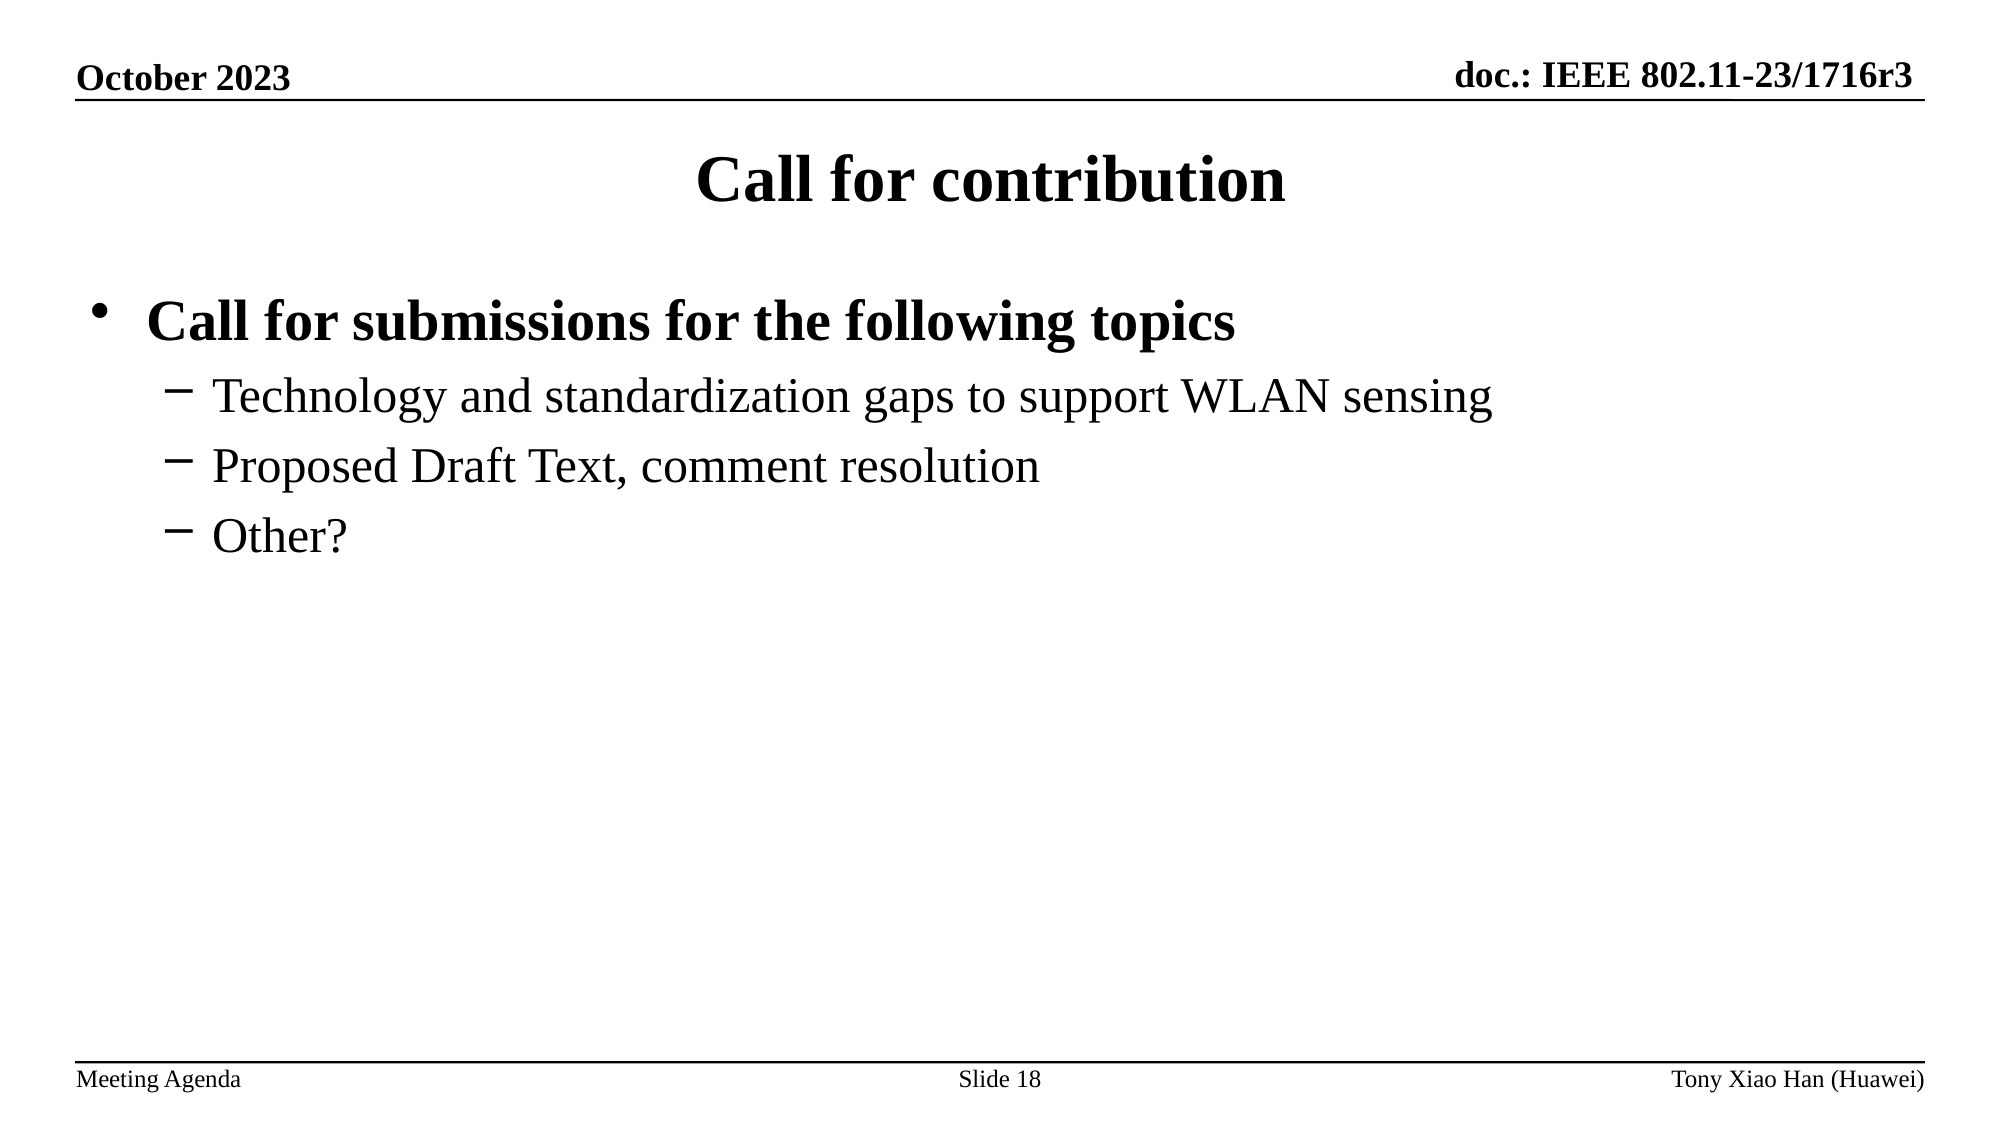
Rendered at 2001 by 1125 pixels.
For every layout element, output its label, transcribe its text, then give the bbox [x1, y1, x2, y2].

text_box Call for contribution [362, 87, 1638, 263]
text_box Call for submissions for the following topics Technology and standardization gaps to support WLAN sensing Proposed Draft Text, comment resolution Other? [75, 275, 1925, 1050]
